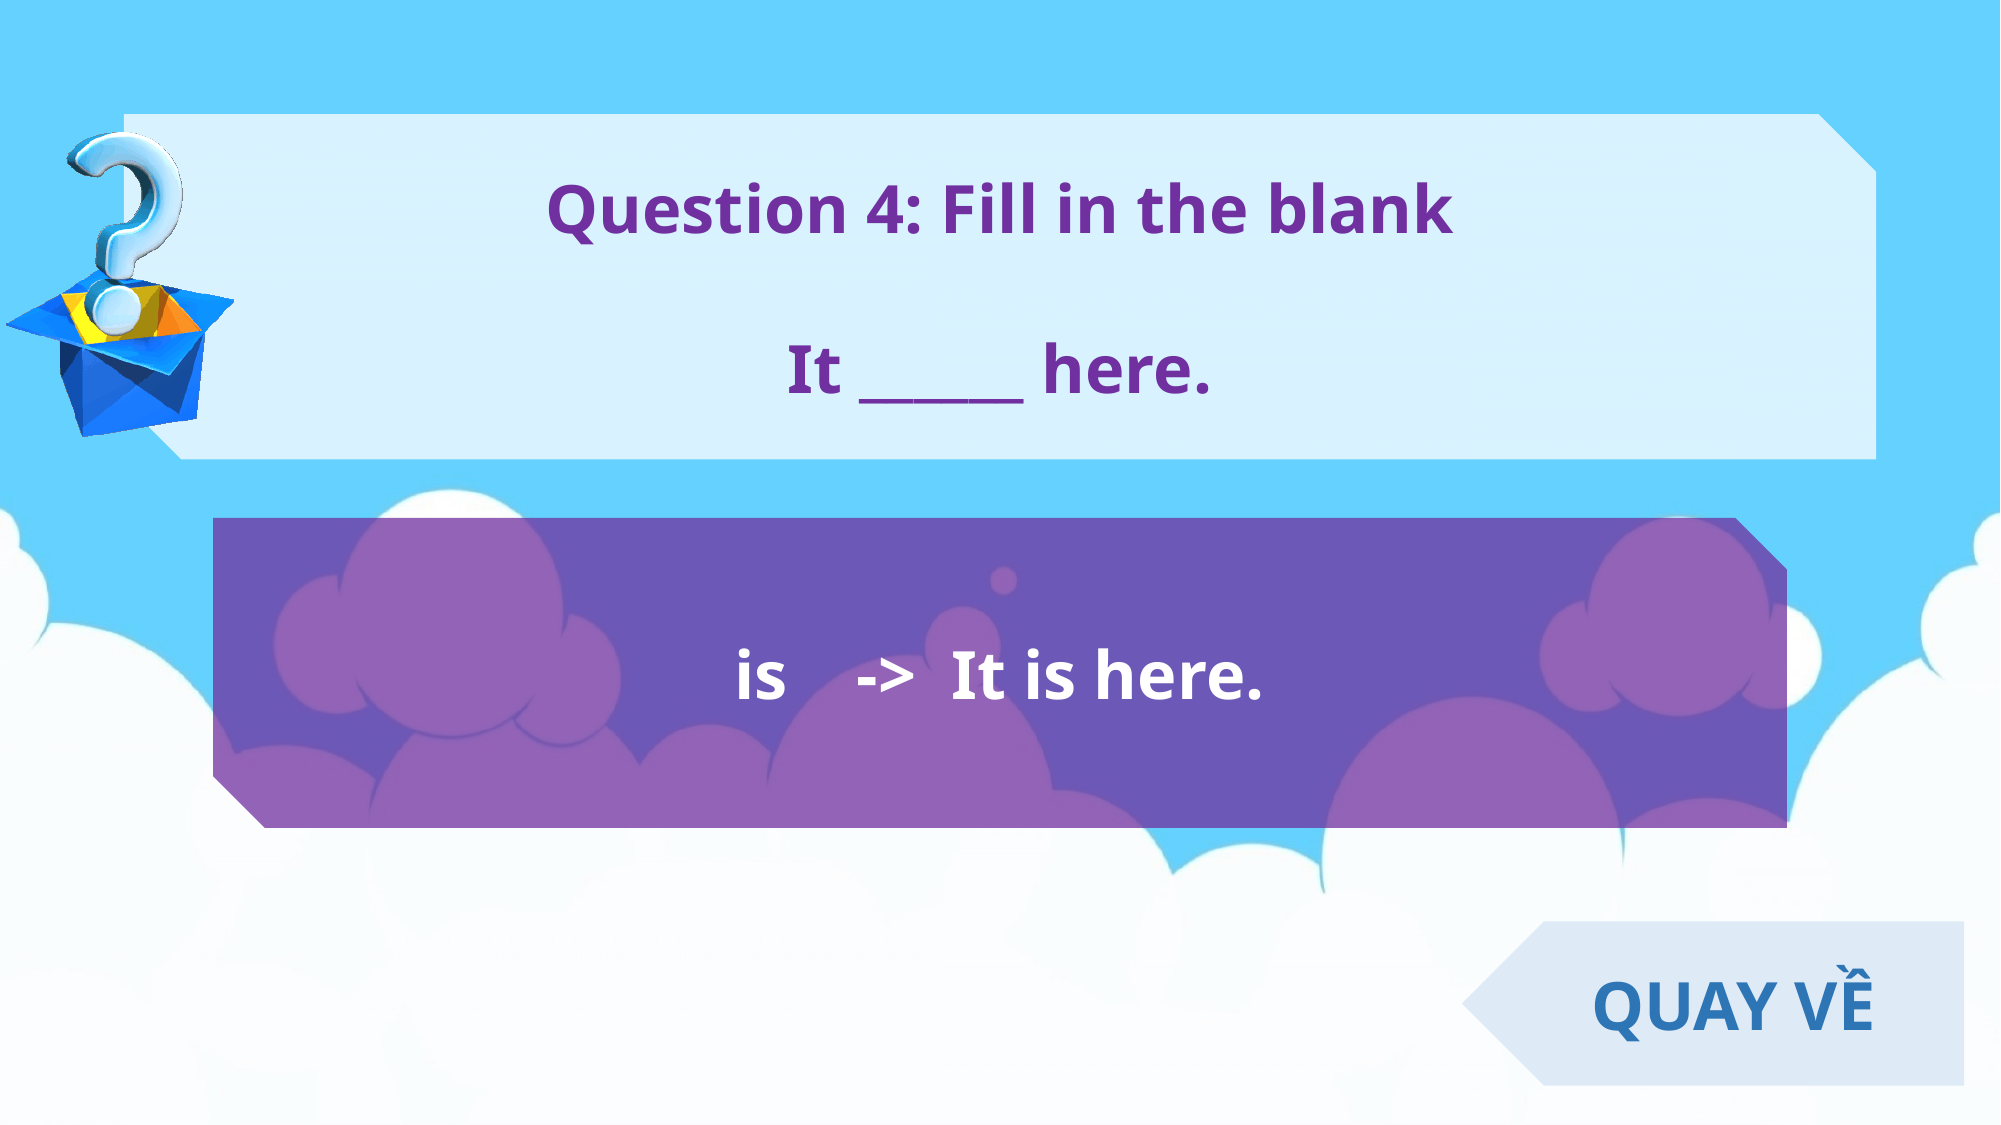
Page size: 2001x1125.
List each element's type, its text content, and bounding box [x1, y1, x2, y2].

picture [0, 123, 253, 450]
text_box is -> It is here. [211, 516, 1788, 829]
text_box Question 4: Fill in the blank It ______ here. [122, 113, 1878, 461]
text_box QUAY VỀ [1460, 920, 1966, 1087]
